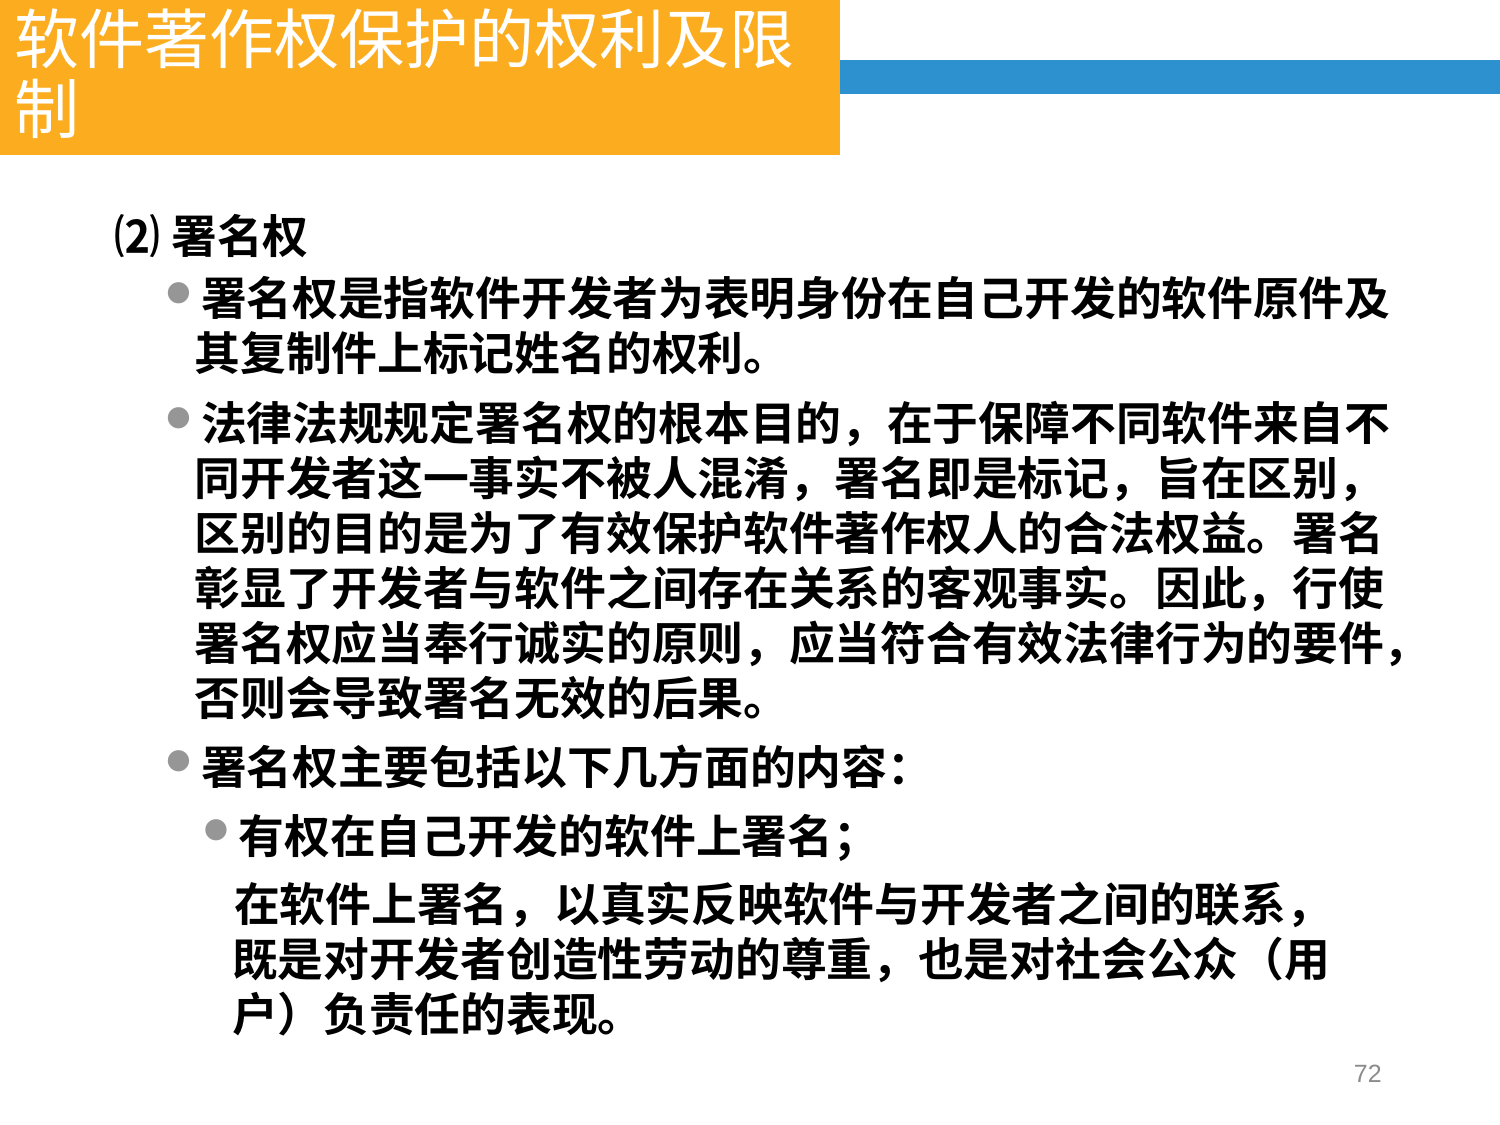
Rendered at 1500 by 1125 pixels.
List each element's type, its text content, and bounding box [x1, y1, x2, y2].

text_box 署名权是指软件开发者为表明身份在自己开发的软件原件及其复制件上标记姓名的权利。 [149, 262, 1425, 387]
text_box 软件著作权保护的权利及限制 [0, 0, 839, 157]
slide_number 72 [1059, 1042, 1397, 1103]
text_box 有权在自己开发的软件上署名； 在软件上署名，以真实反映软件与开发者之间的联系，既是对开发者创造性劳动的尊重，也是对社会公众（用户）负责任的表现。 [187, 800, 1388, 1049]
text_box 法律法规规定署名权的根本目的，在于保障不同软件来自不同开发者这一事实不被人混淆，署名即是标记，旨在区别，区别的目的是为了有效保护软件著作权人的合法权益。署名彰显了开发者与软件之间存在关系的客观事实。因此，行使署名权应当奉行诚实的原则，应当符合有效法律行为的要件，否则会导致署名无效的后果。 署名权主要包括以下几方面的内容： [149, 387, 1425, 801]
text_box ⑵署名权 [99, 200, 838, 270]
picture [0, 0, 1500, 1125]
